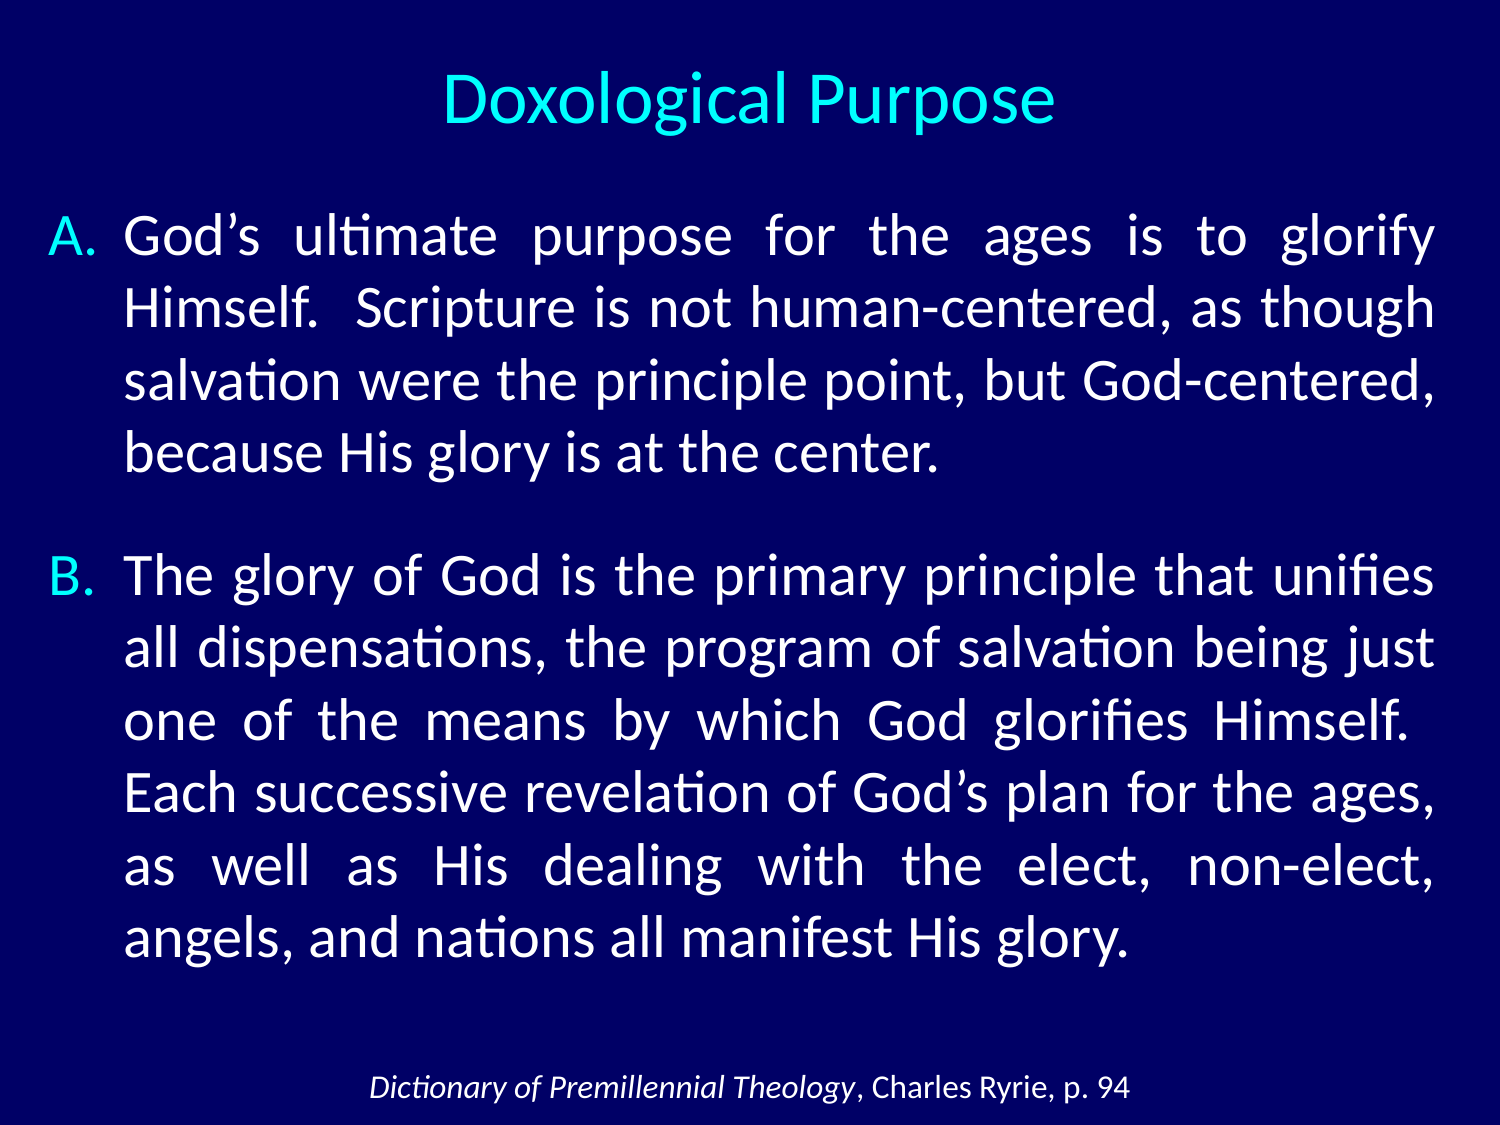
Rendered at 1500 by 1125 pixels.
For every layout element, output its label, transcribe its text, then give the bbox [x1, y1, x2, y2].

text_box Dictionary of Premillennial Theology, Charles Ryrie, p. 94 [355, 1058, 1145, 1112]
title Doxological Purpose [423, 37, 1077, 150]
text_box God’s ultimate purpose for the ages is to glorify Himself. Scripture is not human-centered, as though salvation were the principle point, but God-centered, because His glory is at the center. The glory of God is the primary principle that unifies all dispensations, the program of salvation being just one of the means by which God glorifies Himself. Each successive revelation of God’s plan for the ages, as well as His dealing with the elect, non-elect, angels, and nations all manifest His glory. [33, 187, 1453, 1006]
